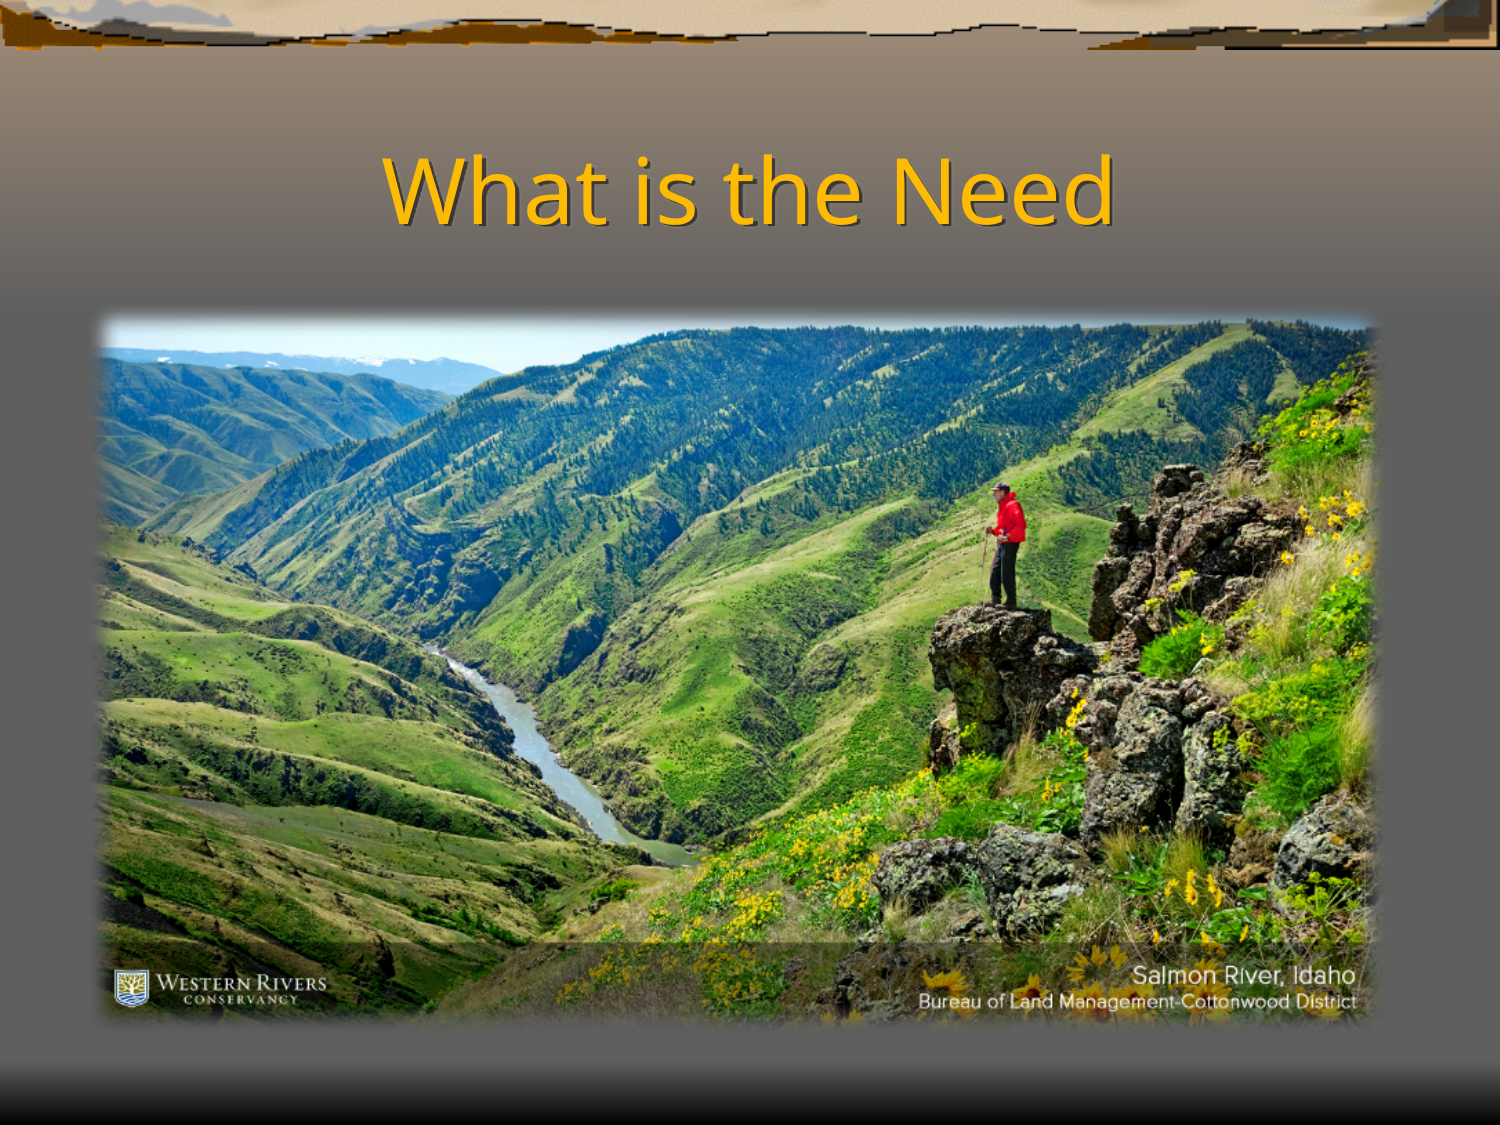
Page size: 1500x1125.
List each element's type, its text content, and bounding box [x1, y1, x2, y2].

picture [0, 0, 1500, 50]
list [87, 302, 1388, 1036]
title What is the Need [75, 50, 1425, 250]
